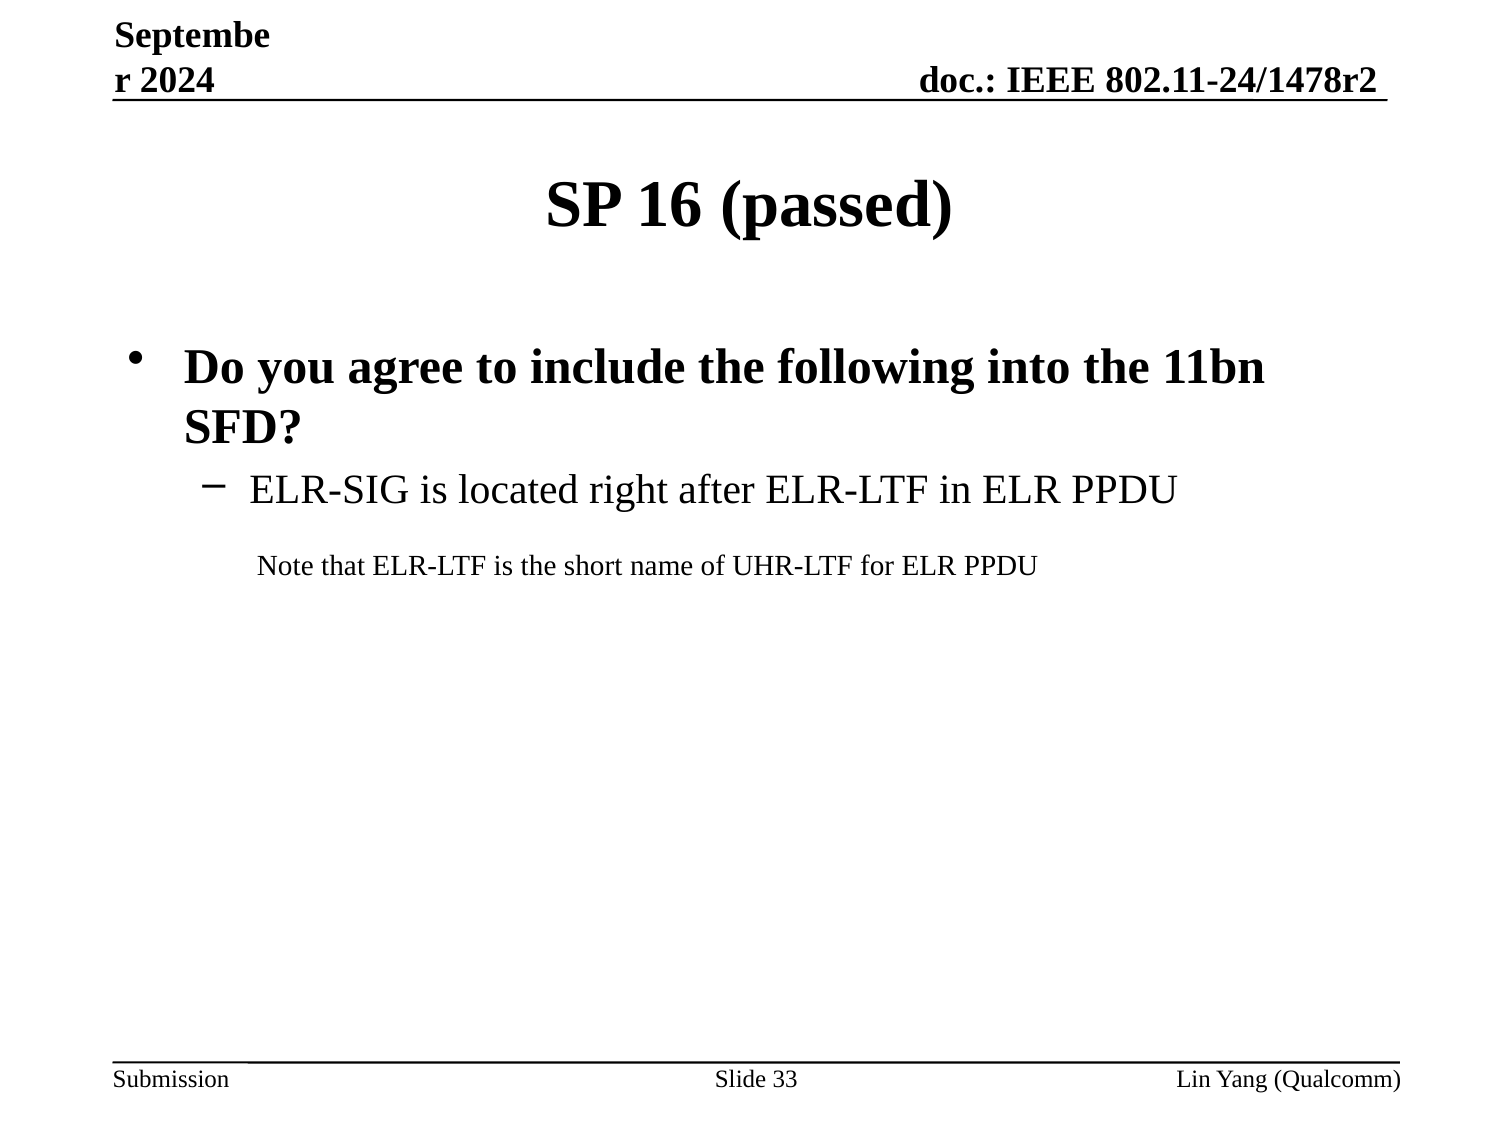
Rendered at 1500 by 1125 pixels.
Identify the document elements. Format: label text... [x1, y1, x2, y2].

footer Lin Yang (Qualcomm) [1062, 1061, 1402, 1093]
list Do you agree to include the following into the 11bn SFD? ELR-SIG is located right after ELR-LTF in ELR PPDU [112, 326, 1388, 1002]
title SP 16 (passed) [112, 112, 1388, 288]
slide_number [114, 54, 286, 101]
text_box Note that ELR-LTF is the short name of UHR-LTF for ELR PPDU [242, 538, 1176, 589]
slide_number Slide 33 [712, 1061, 800, 1093]
